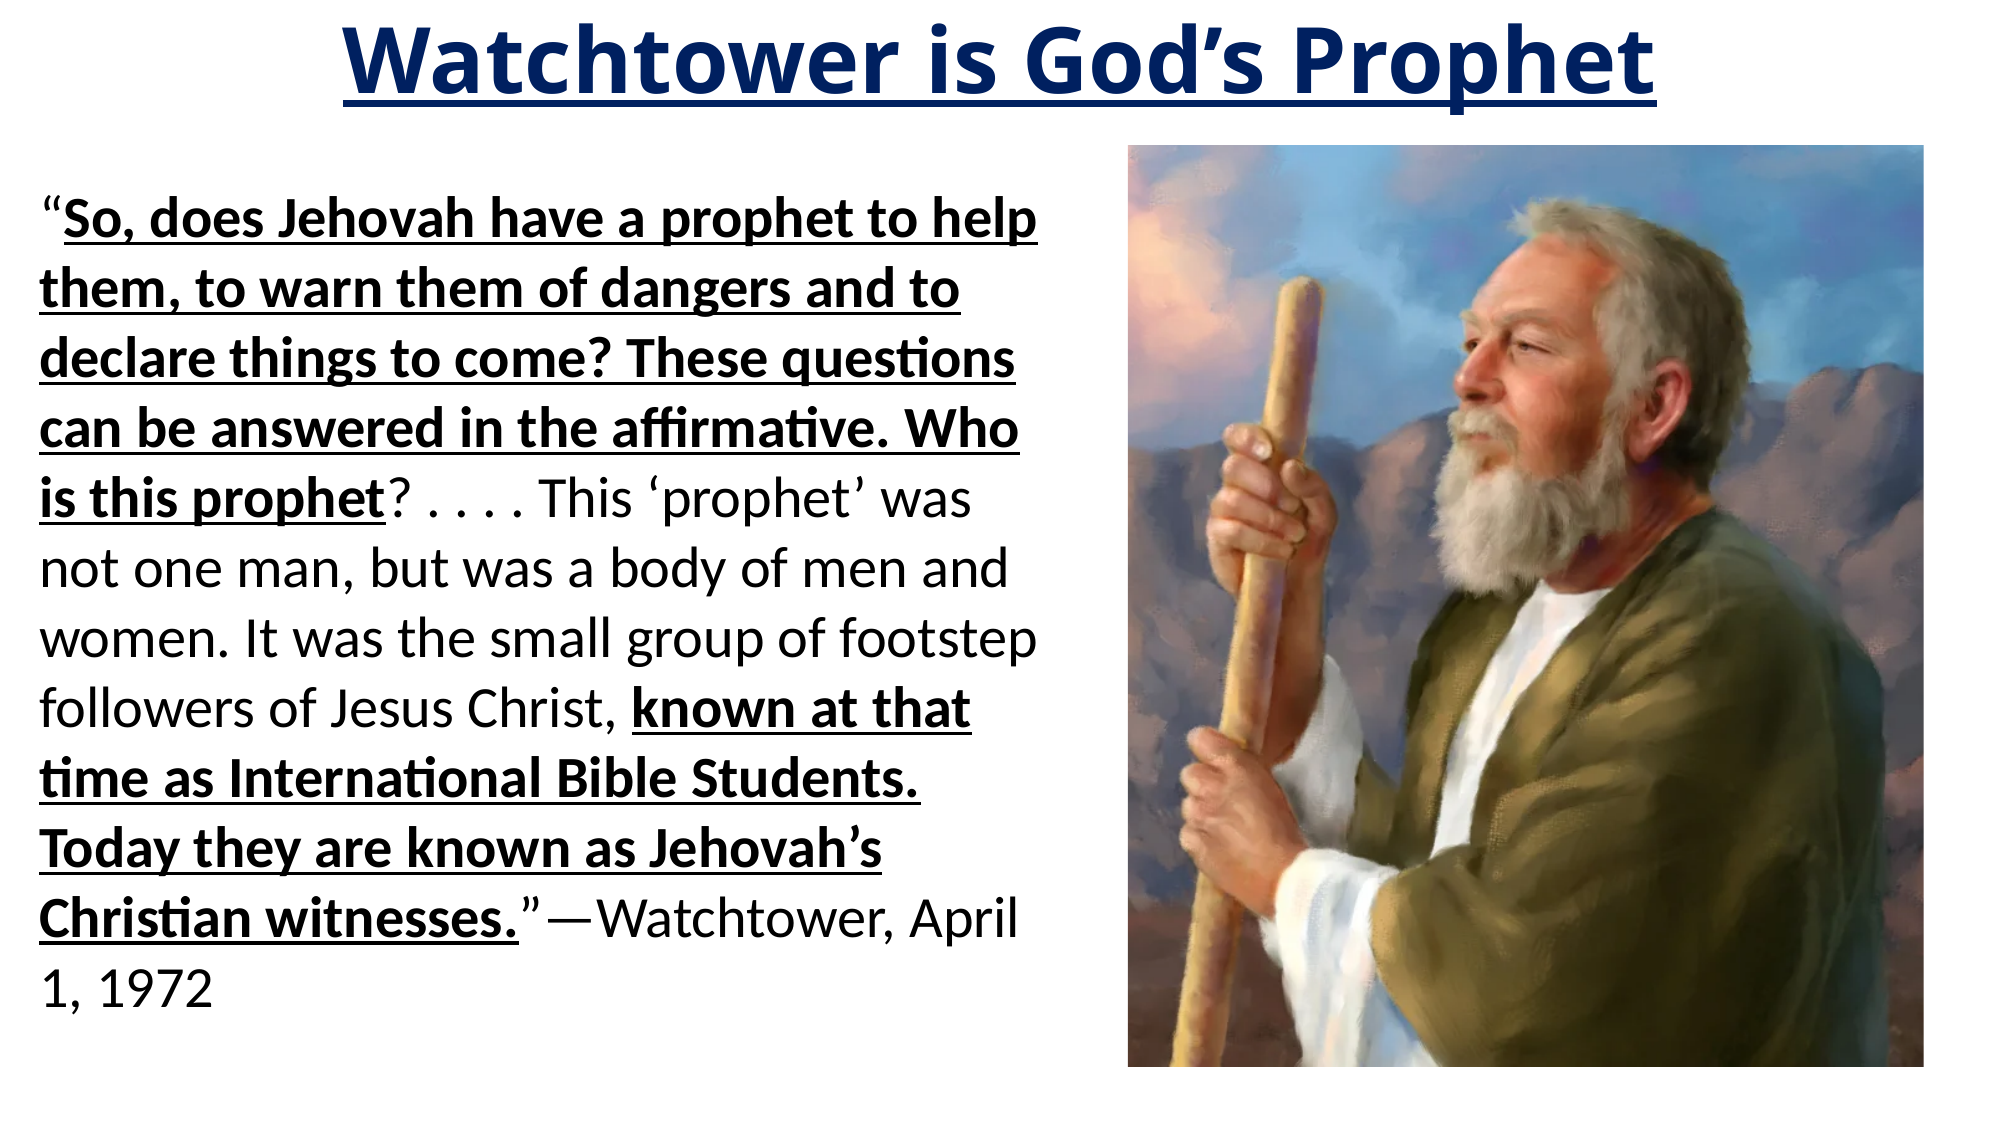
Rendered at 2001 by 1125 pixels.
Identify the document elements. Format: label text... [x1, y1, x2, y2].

text_box “So, does Jehovah have a prophet to help them, to warn them of dangers and to declare things to come? These questions can be answered in the affirmative. Who is this prophet? . . . . This ‘prophet’ was not one man, but was a body of men and women. It was the small group of footstep followers of Jesus Christ, known at that time as International Bible Students. Today they are known as Jehovah’s Christian witnesses.”—Watchtower, April 1, 1972 [24, 172, 1069, 1027]
picture [1127, 145, 1924, 1067]
title Watchtower is God’s Prophet [137, 0, 1863, 173]
